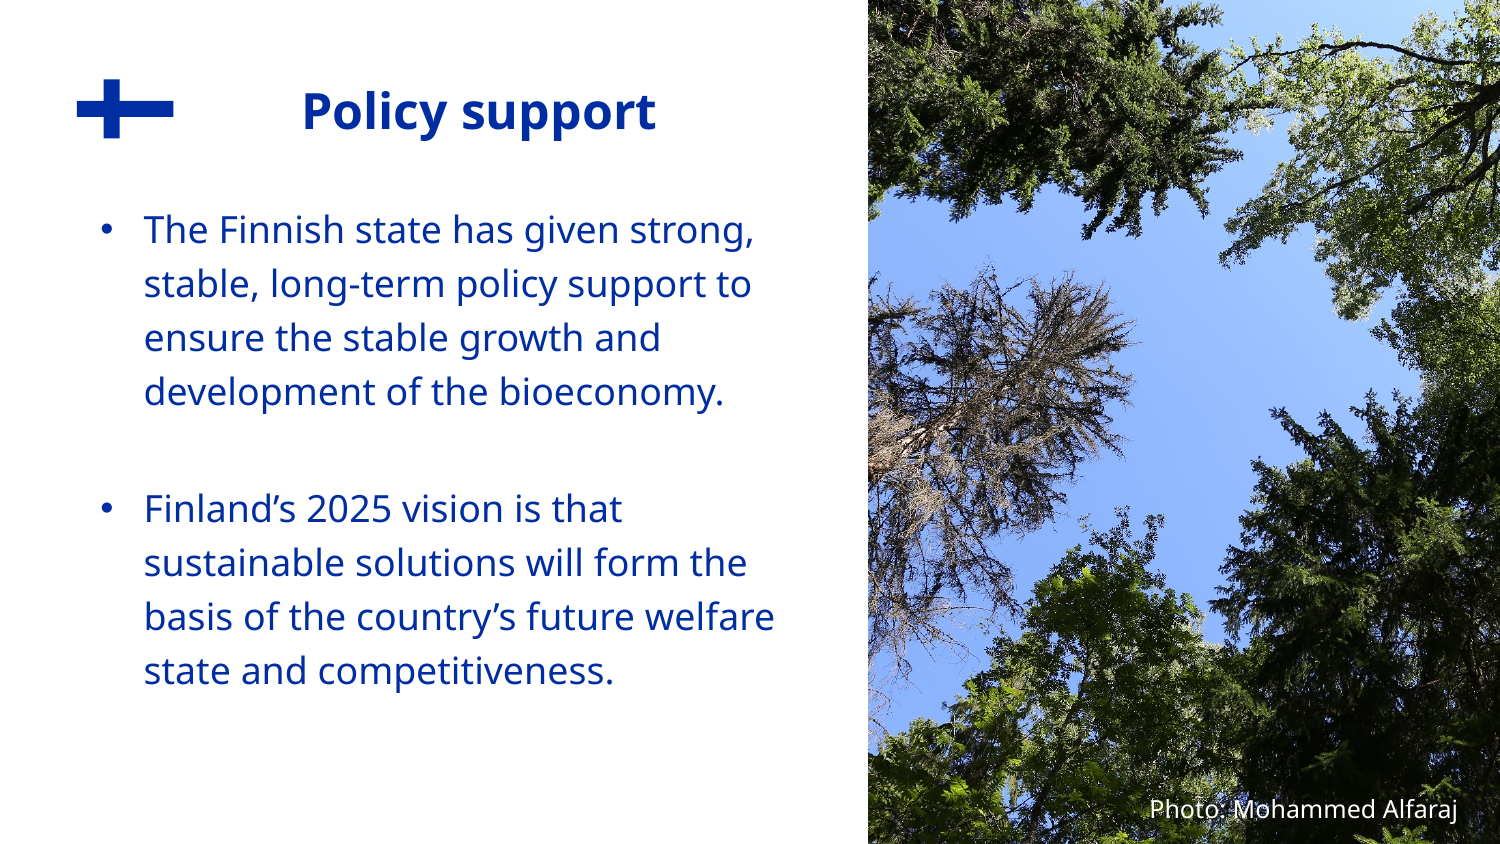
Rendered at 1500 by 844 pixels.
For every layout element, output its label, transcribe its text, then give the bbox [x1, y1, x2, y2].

title Policy support [301, 79, 809, 197]
list The Finnish state has given strong, stable, long-term policy support to ensure the stable growth and development of the bioeconomy. Finland’s 2025 vision is that sustainable solutions will form the basis of the country’s future welfare state and competitiveness. [100, 197, 809, 718]
picture [867, 0, 1500, 844]
